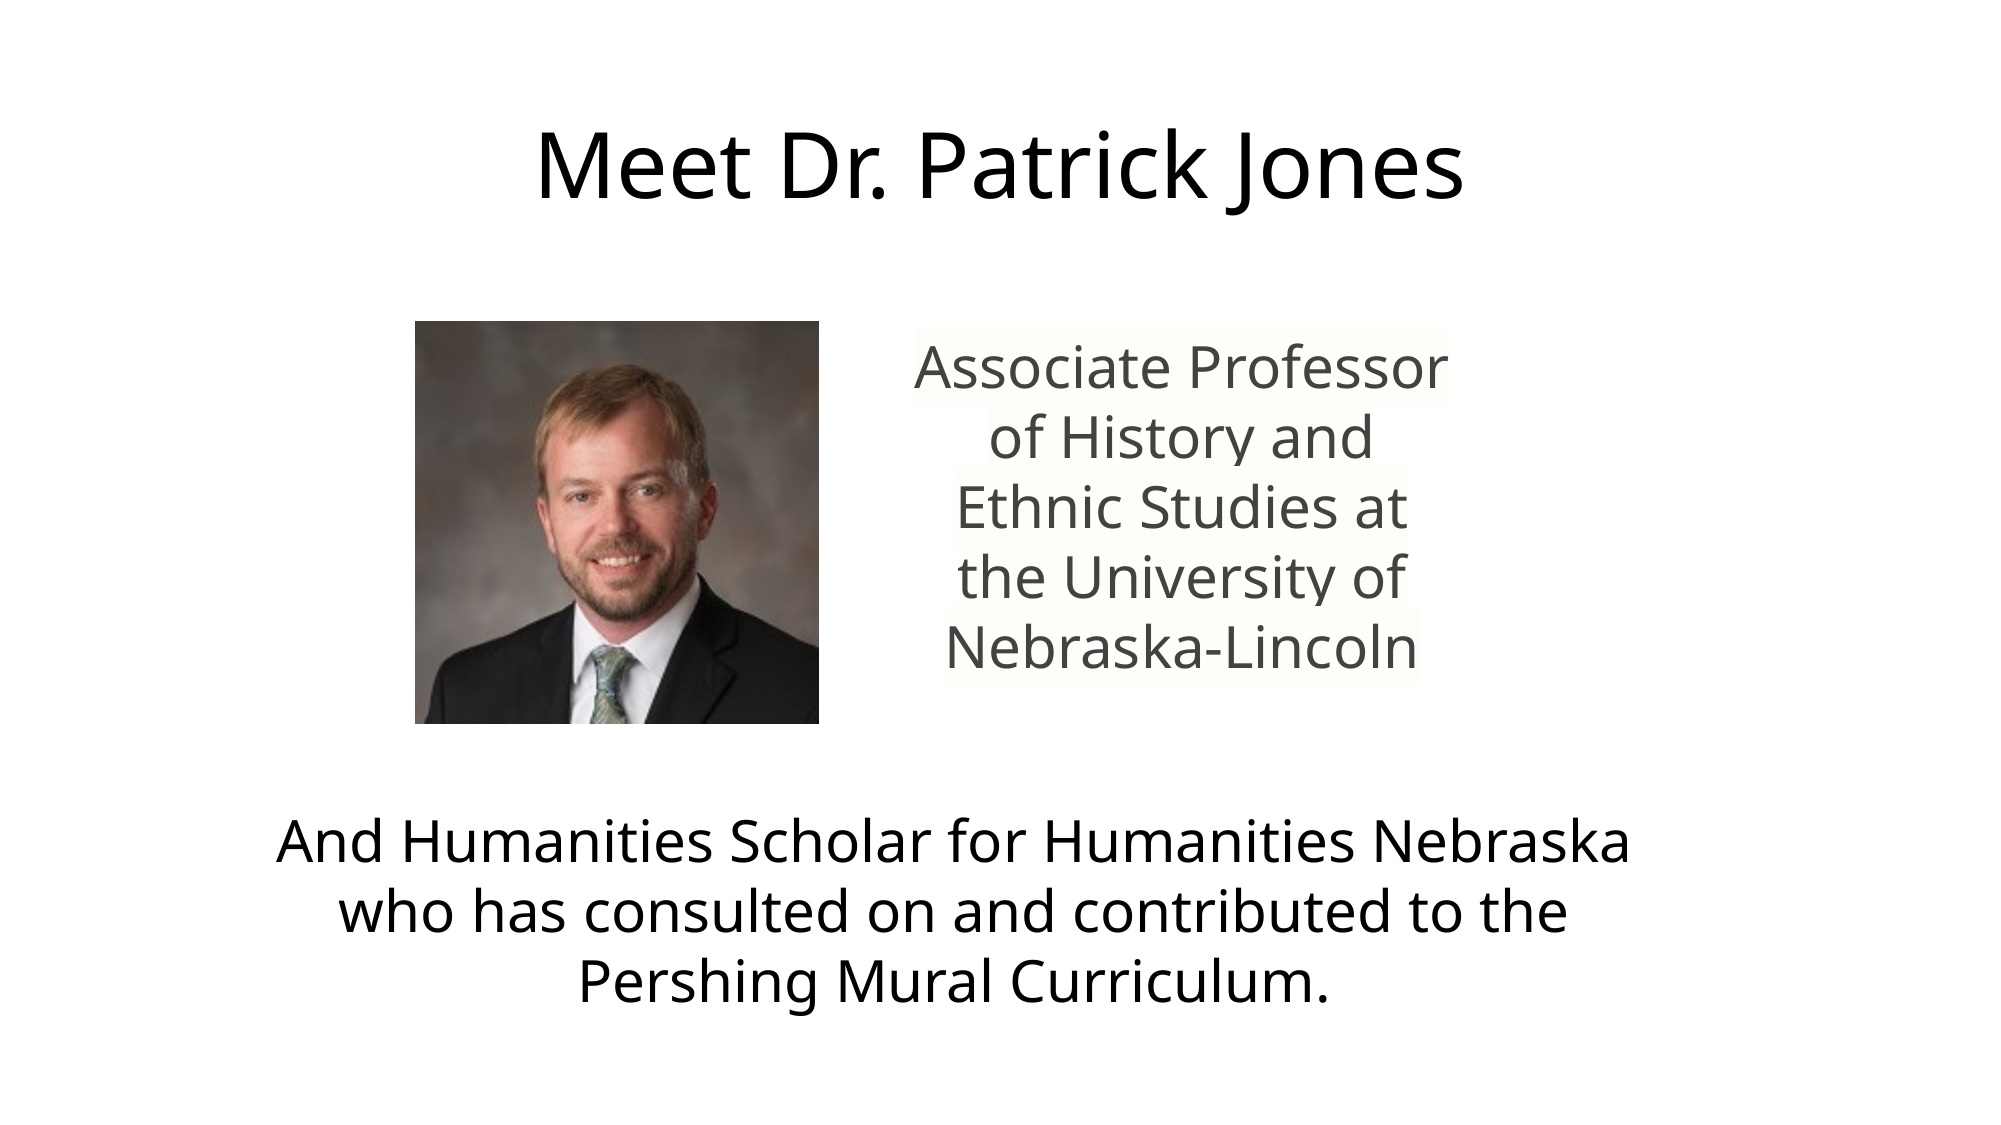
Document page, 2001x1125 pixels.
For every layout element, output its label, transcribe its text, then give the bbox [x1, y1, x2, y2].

picture [415, 321, 819, 725]
text_box And Humanities Scholar for Humanities Nebraska who has consulted on and contributed to the Pershing Mural Curriculum. [255, 797, 1653, 1022]
title Meet Dr. Patrick Jones [137, 59, 1863, 278]
text_box Associate Professor of History and Ethnic Studies at the University of Nebraska-Lincoln [892, 322, 1472, 688]
